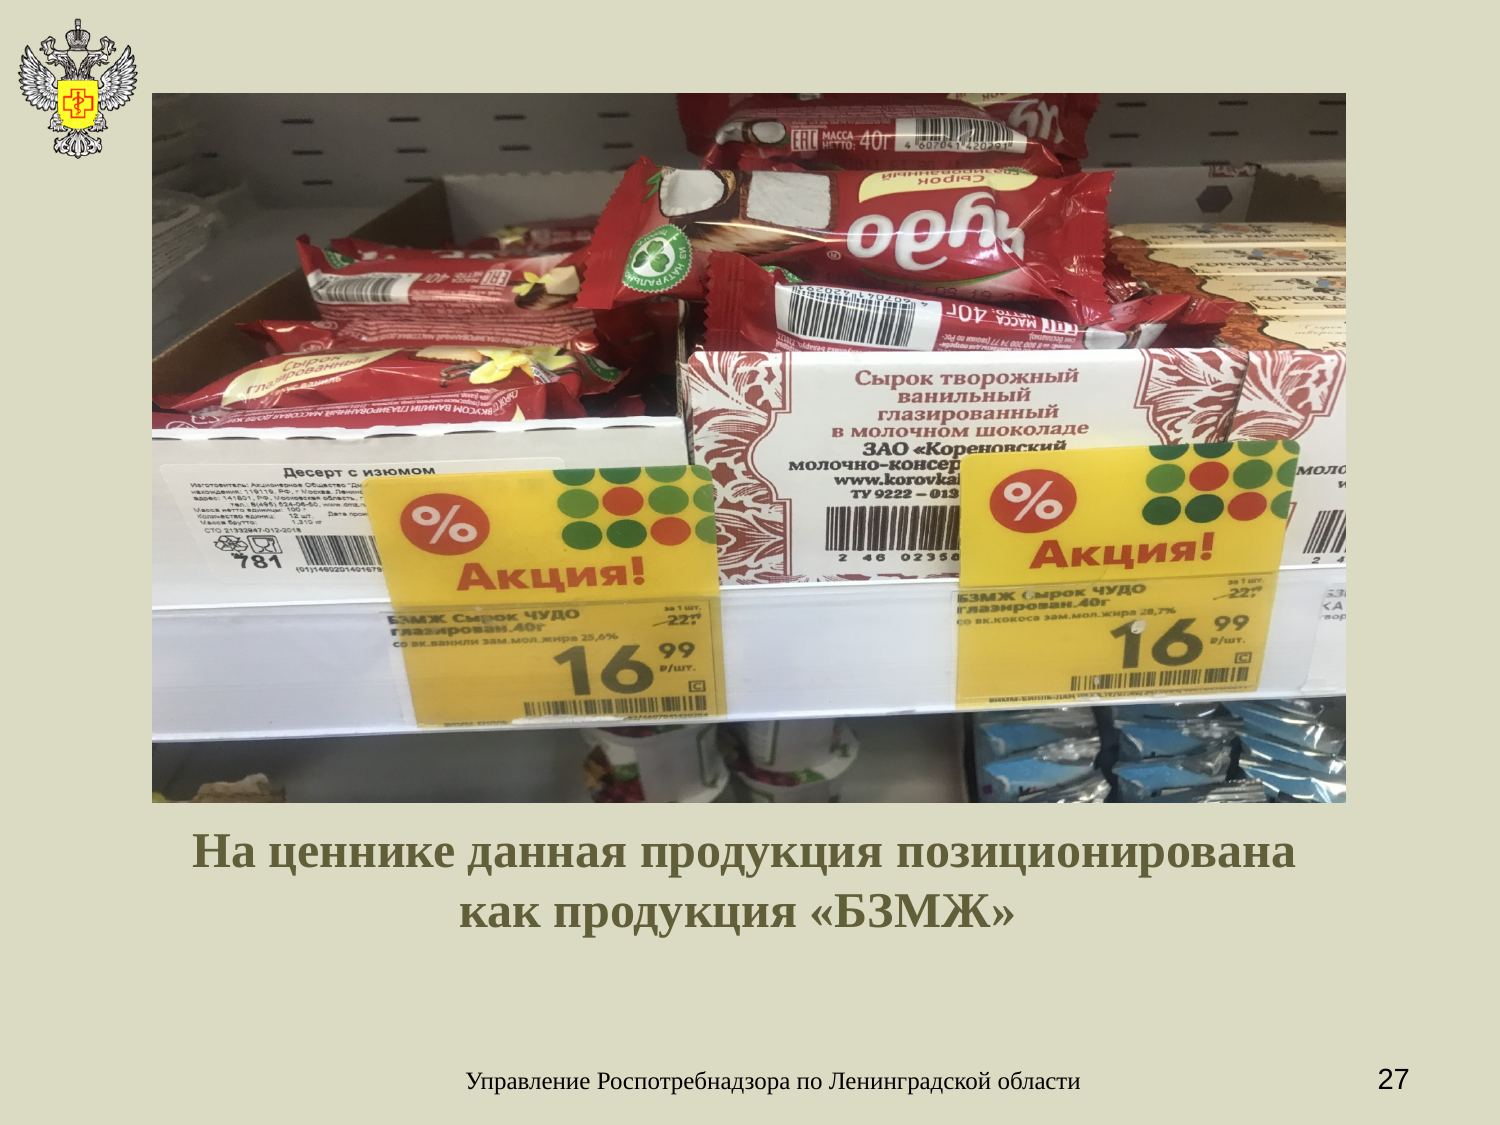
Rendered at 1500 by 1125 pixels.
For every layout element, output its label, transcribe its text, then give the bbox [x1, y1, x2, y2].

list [152, 93, 1346, 803]
picture [17, 18, 138, 159]
footer Управление Роспотребнадзора по Ленинградской области [324, 1058, 1223, 1103]
text_box На ценнике данная продукция позиционирована как продукция «БЗМЖ» [135, 810, 1353, 946]
slide_number 27 [1257, 1046, 1426, 1103]
